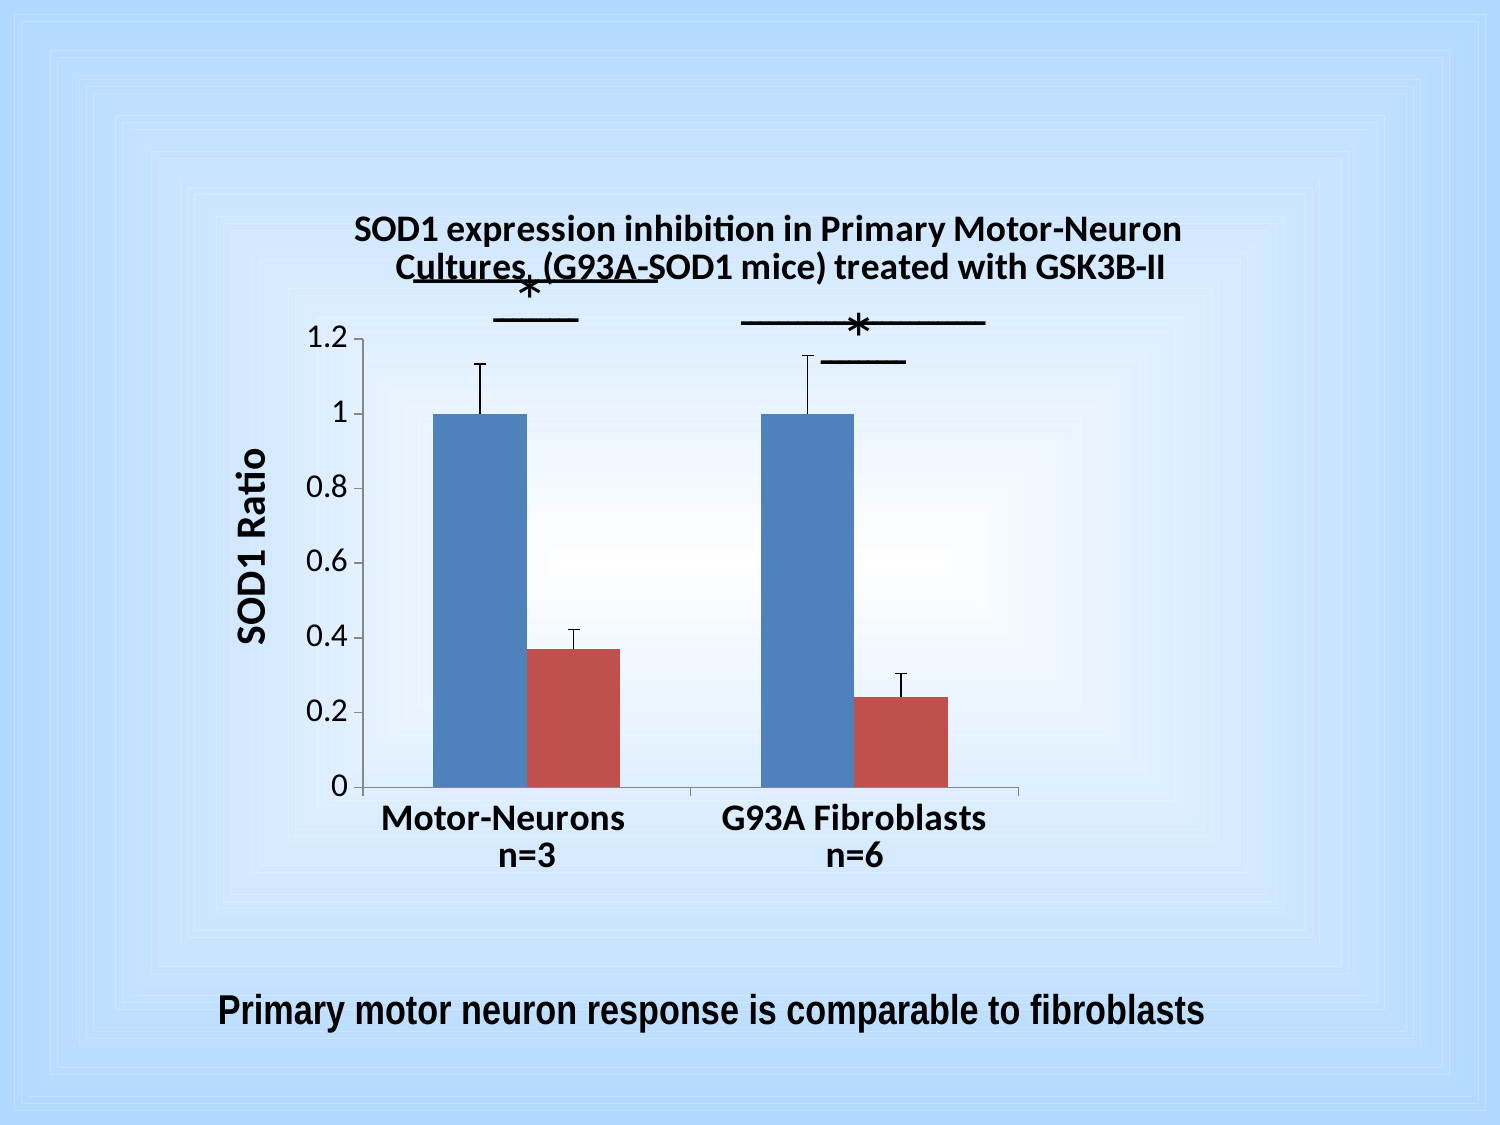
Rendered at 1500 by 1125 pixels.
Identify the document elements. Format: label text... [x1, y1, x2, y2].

text_box Primary motor neuron response is comparable to fibroblasts [203, 975, 1221, 1040]
chart [204, 189, 1296, 936]
